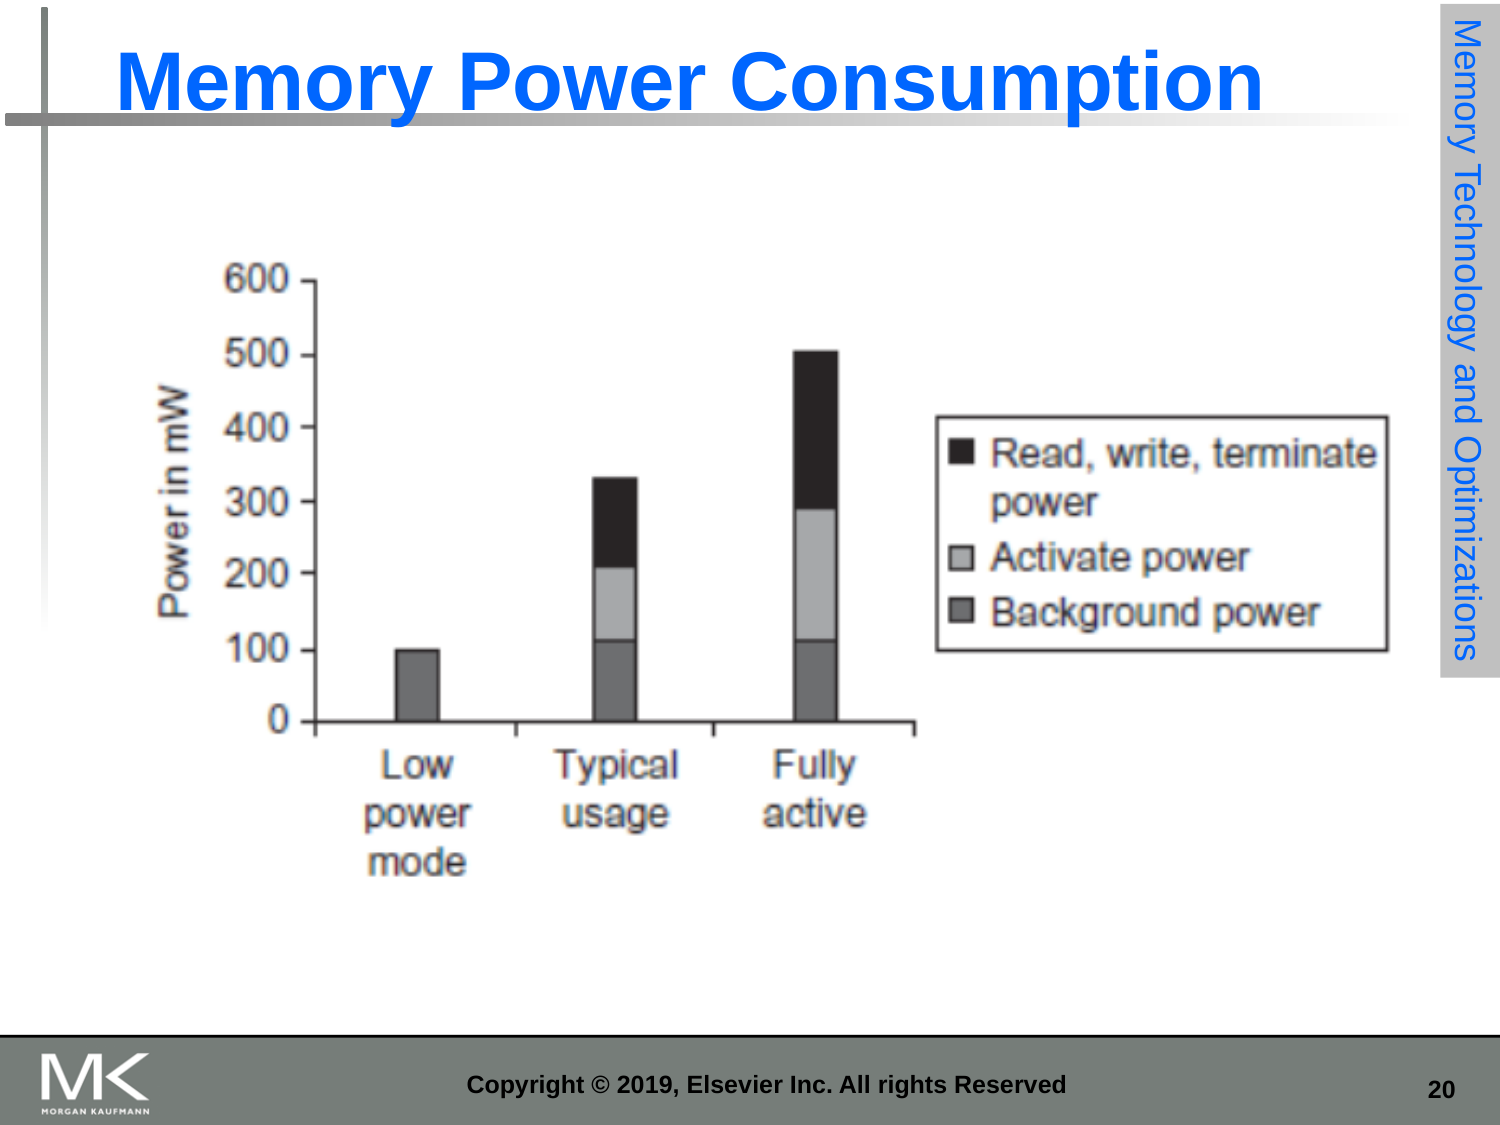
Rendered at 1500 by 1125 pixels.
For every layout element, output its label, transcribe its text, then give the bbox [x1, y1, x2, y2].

picture [123, 231, 1411, 906]
footer Copyright © 2019, Elsevier Inc. All rights Reserved [170, 1046, 1365, 1106]
text_box Memory Technology and Optimizations [1440, 3, 1500, 678]
picture [29, 1046, 160, 1123]
title Memory Power Consumption [100, 18, 1440, 135]
